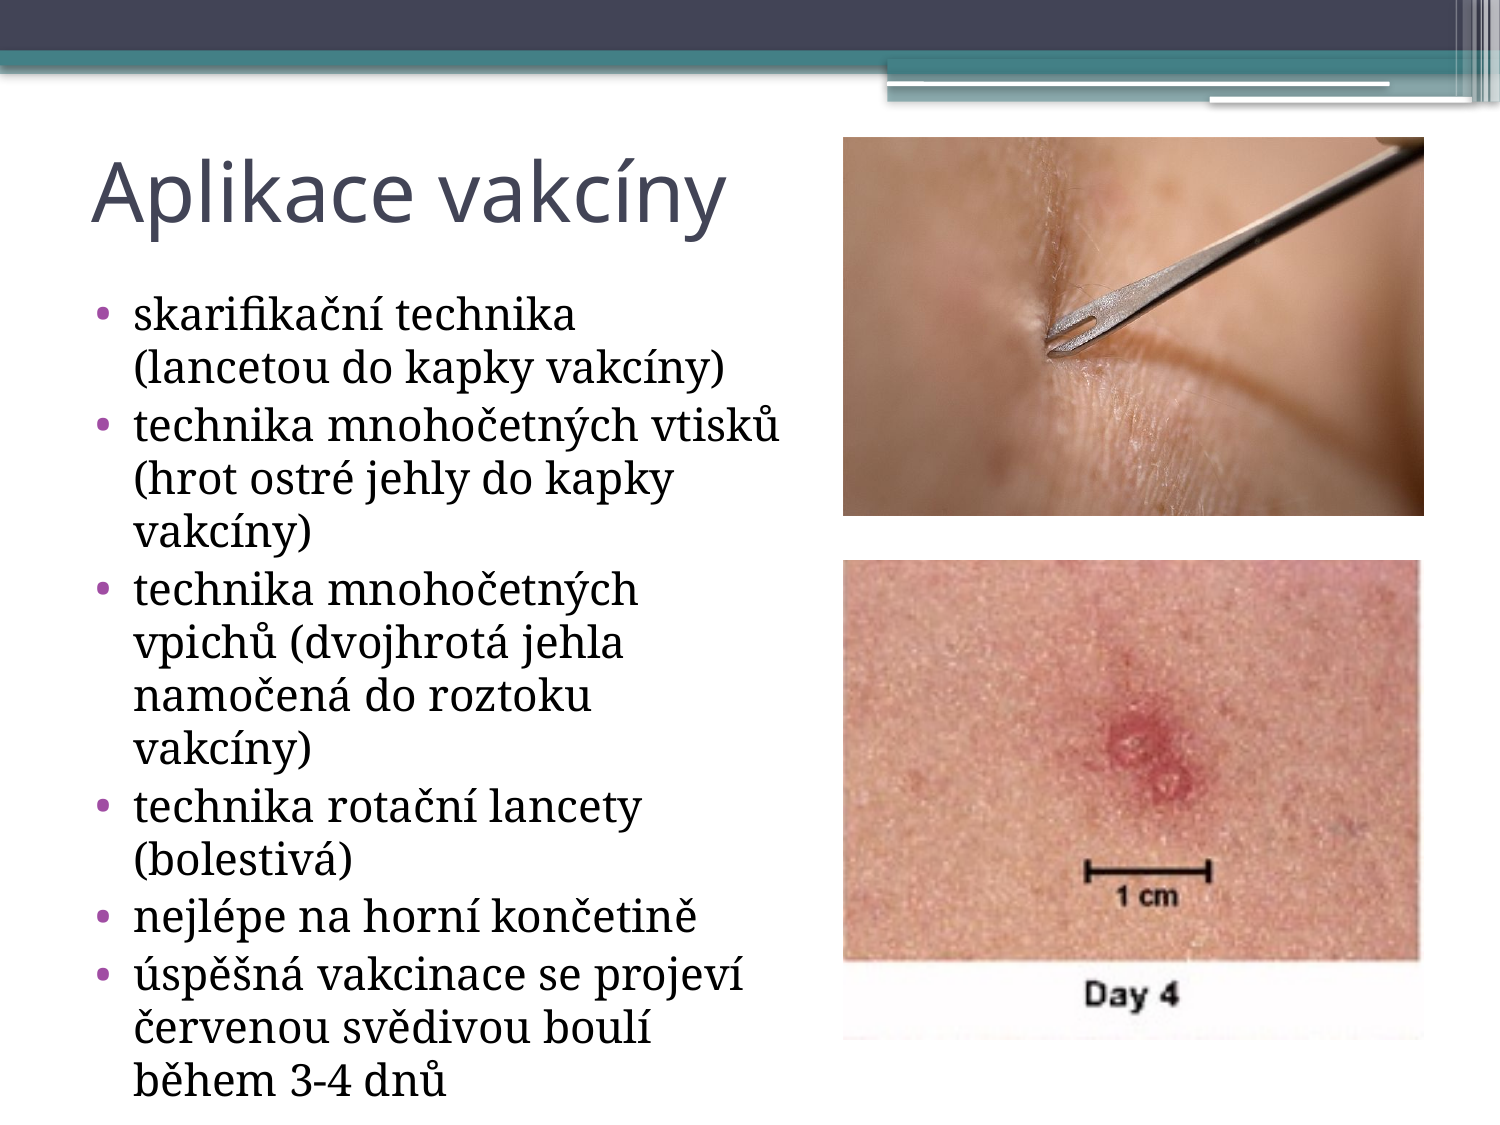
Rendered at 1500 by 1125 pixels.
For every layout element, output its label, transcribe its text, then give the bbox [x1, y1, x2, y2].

picture [842, 560, 1424, 1041]
picture [842, 136, 1424, 516]
list skarifikační technika (lancetou do kapky vakcíny) technika mnohočetných vtisků (hrot ostré jehly do kapky vakcíny) technika mnohočetných vpichů (dvojhrotá jehla namočená do roztoku vakcíny) technika rotační lancety (bolestivá) nejlépe na horní končetině úspěšná vakcinace se projeví červenou svědivou boulí během 3-4 dnů [64, 278, 798, 1125]
title Aplikace vakcíny [76, 101, 1427, 277]
